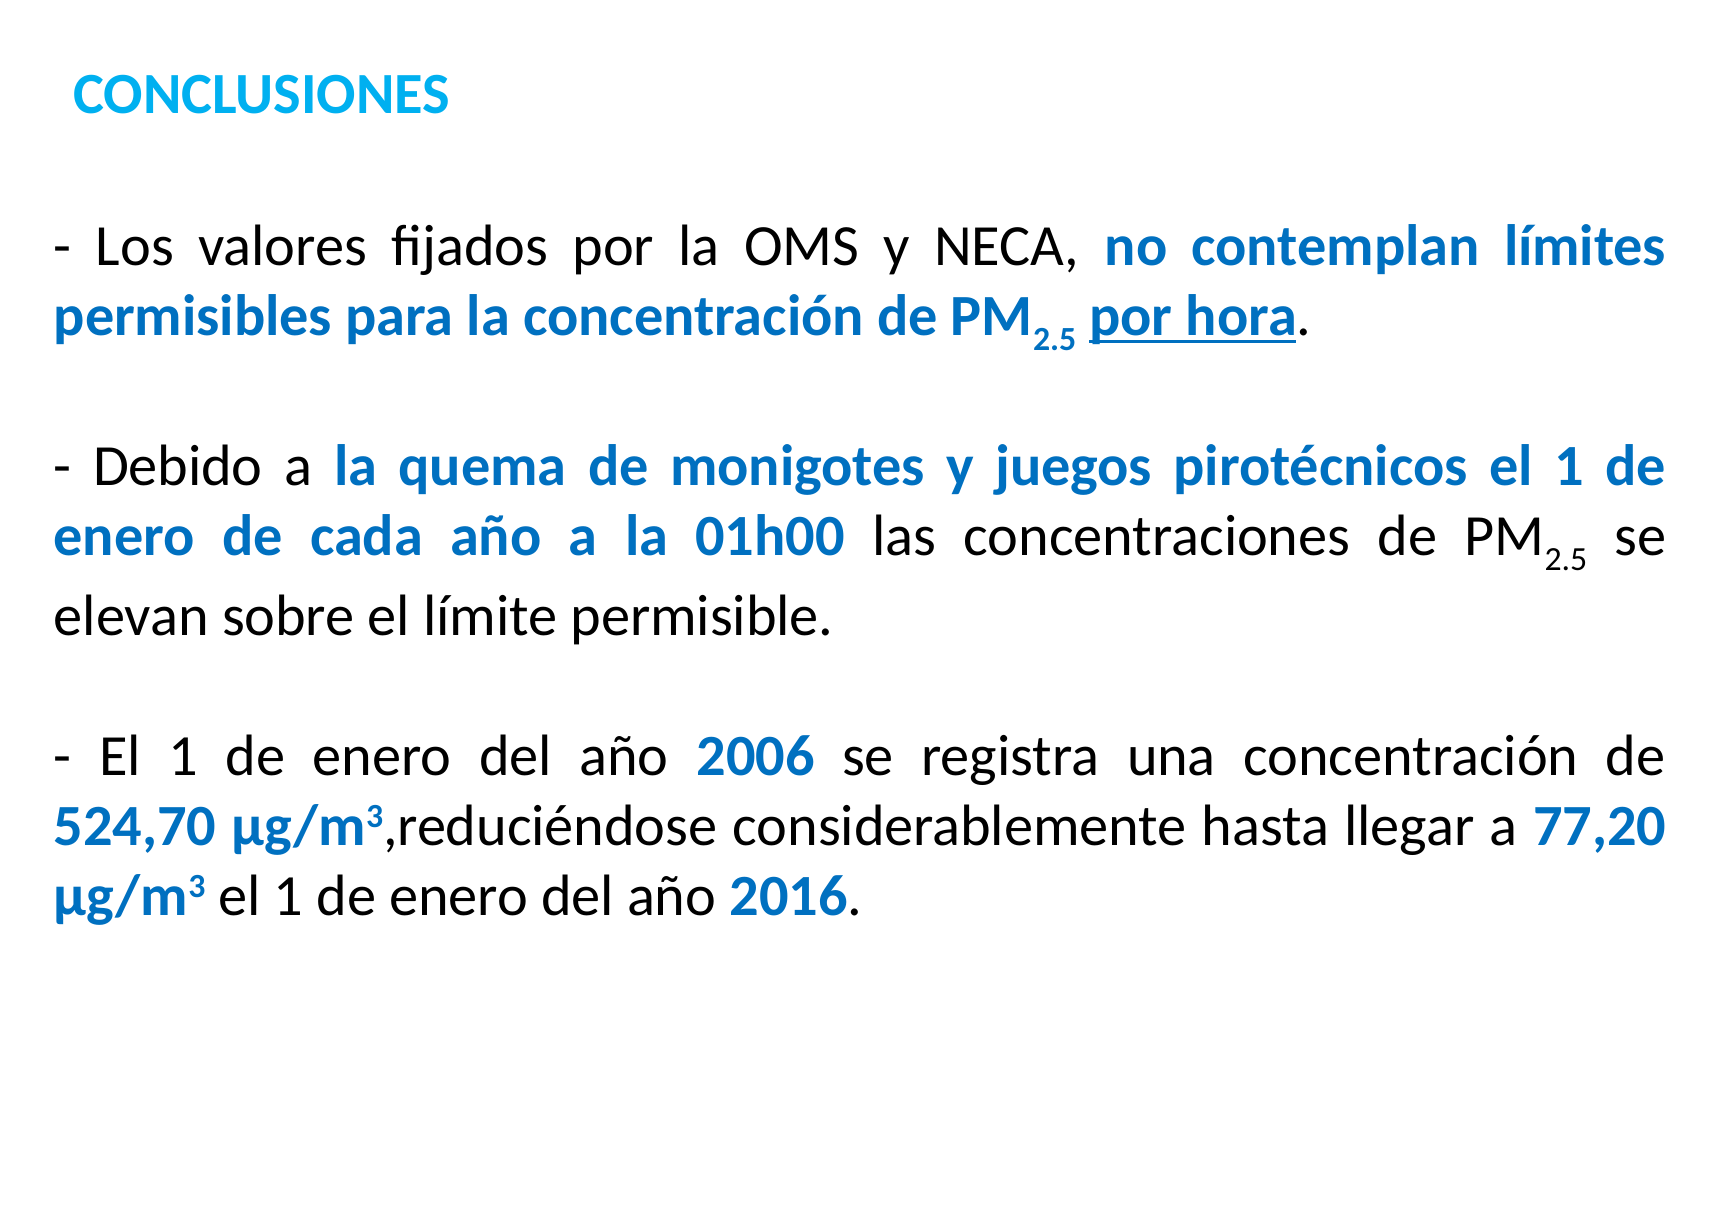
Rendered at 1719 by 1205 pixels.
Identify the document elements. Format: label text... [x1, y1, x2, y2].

text_box - Los valores fijados por la OMS y NECA, no contemplan límites permisibles para la concentración de PM2.5 por hora. - Debido a la quema de monigotes y juegos pirotécnicos el 1 de enero de cada año a la 01h00 las concentraciones de PM2.5 se elevan sobre el límite permisible. - El 1 de enero del año 2006 se registra una concentración de 524,70 μg/m3,reduciéndose considerablemente hasta llegar a 77,20 μg/m3 el 1 de enero del año 2016. [39, 200, 1681, 935]
text_box CONCLUSIONES [58, 47, 465, 132]
